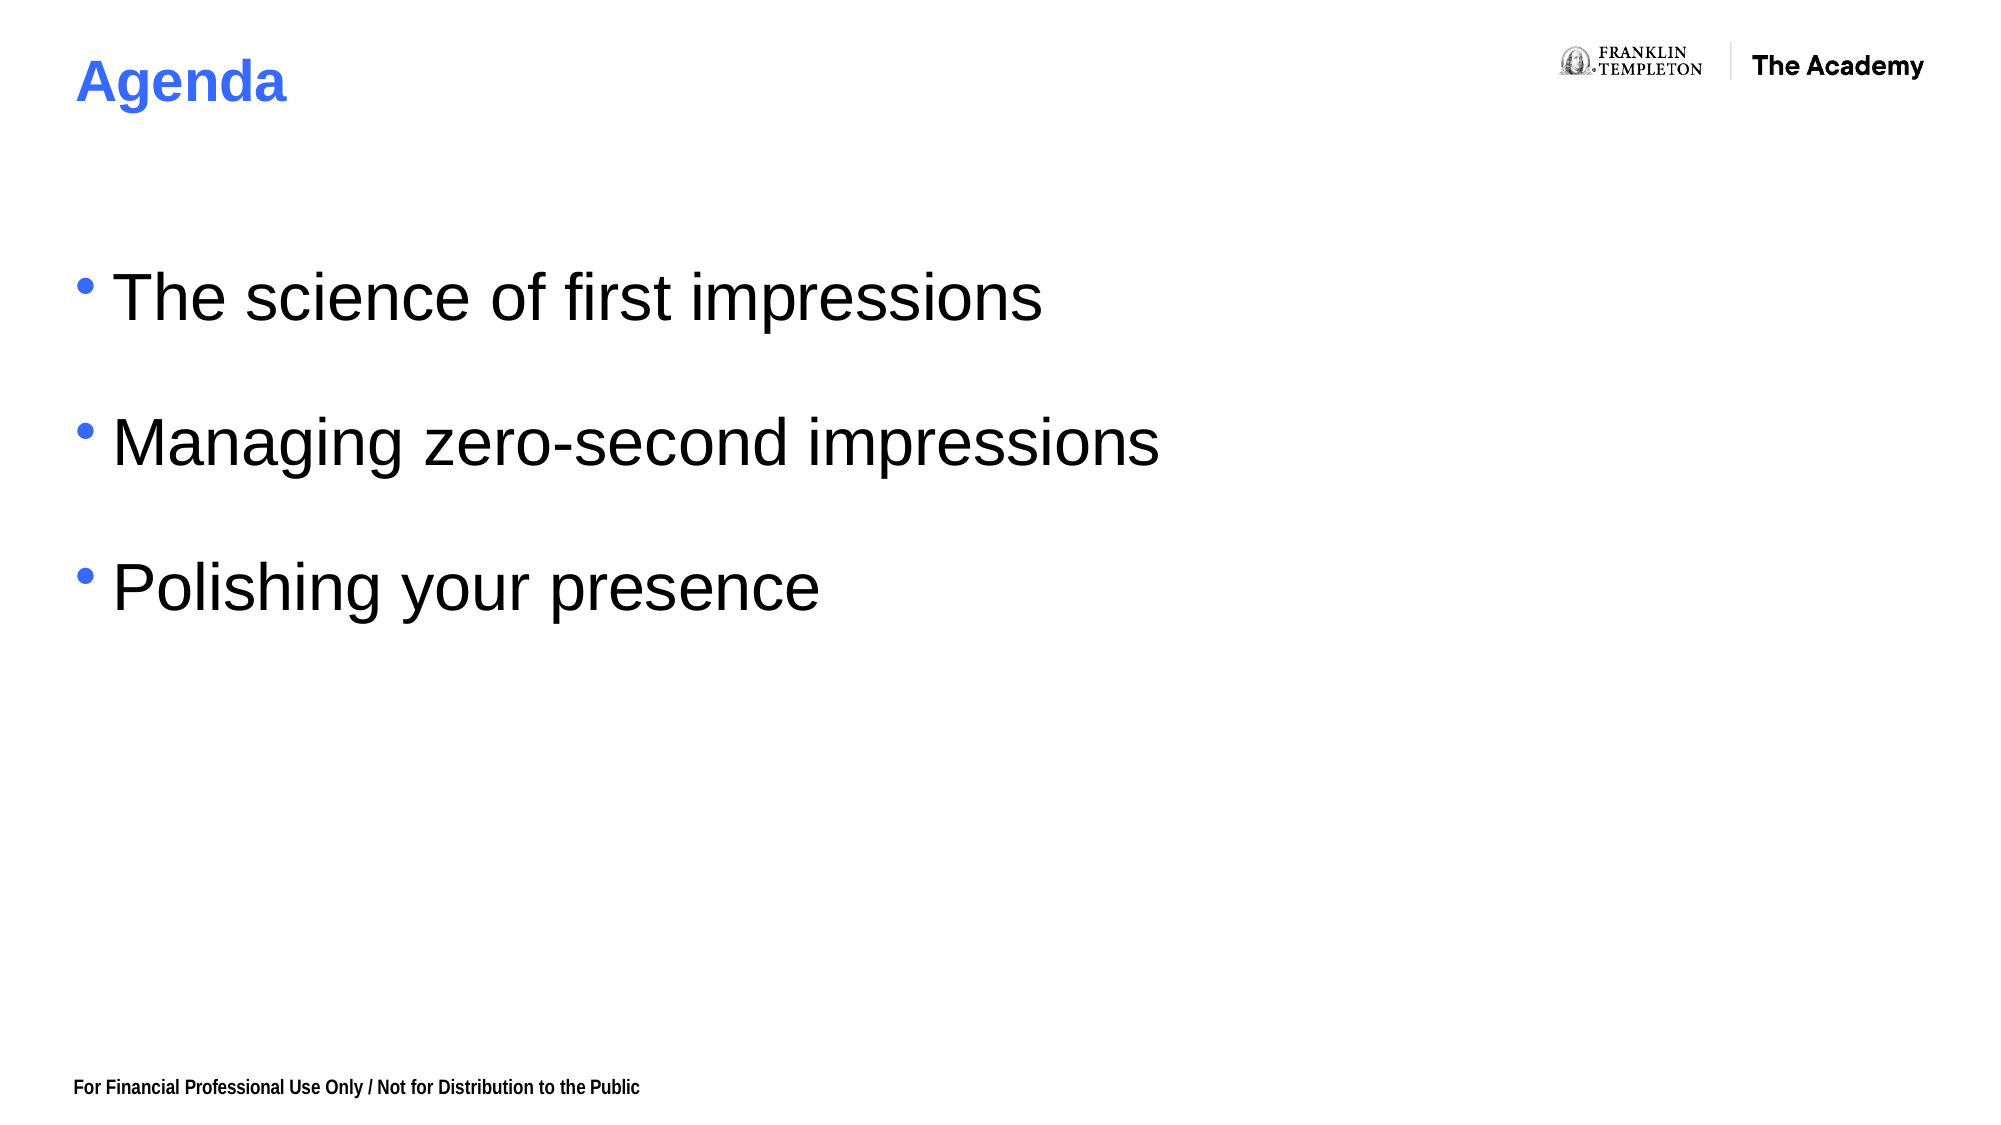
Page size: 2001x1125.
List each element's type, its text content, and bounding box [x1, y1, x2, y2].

footer For Financial Professional Use Only / Not for Distribution to the Public [71, 1061, 645, 1125]
text_box Agenda The science of first impressions Managing zero-second impressions Polishing your presence [72, 41, 1166, 624]
picture [1557, 41, 1924, 80]
